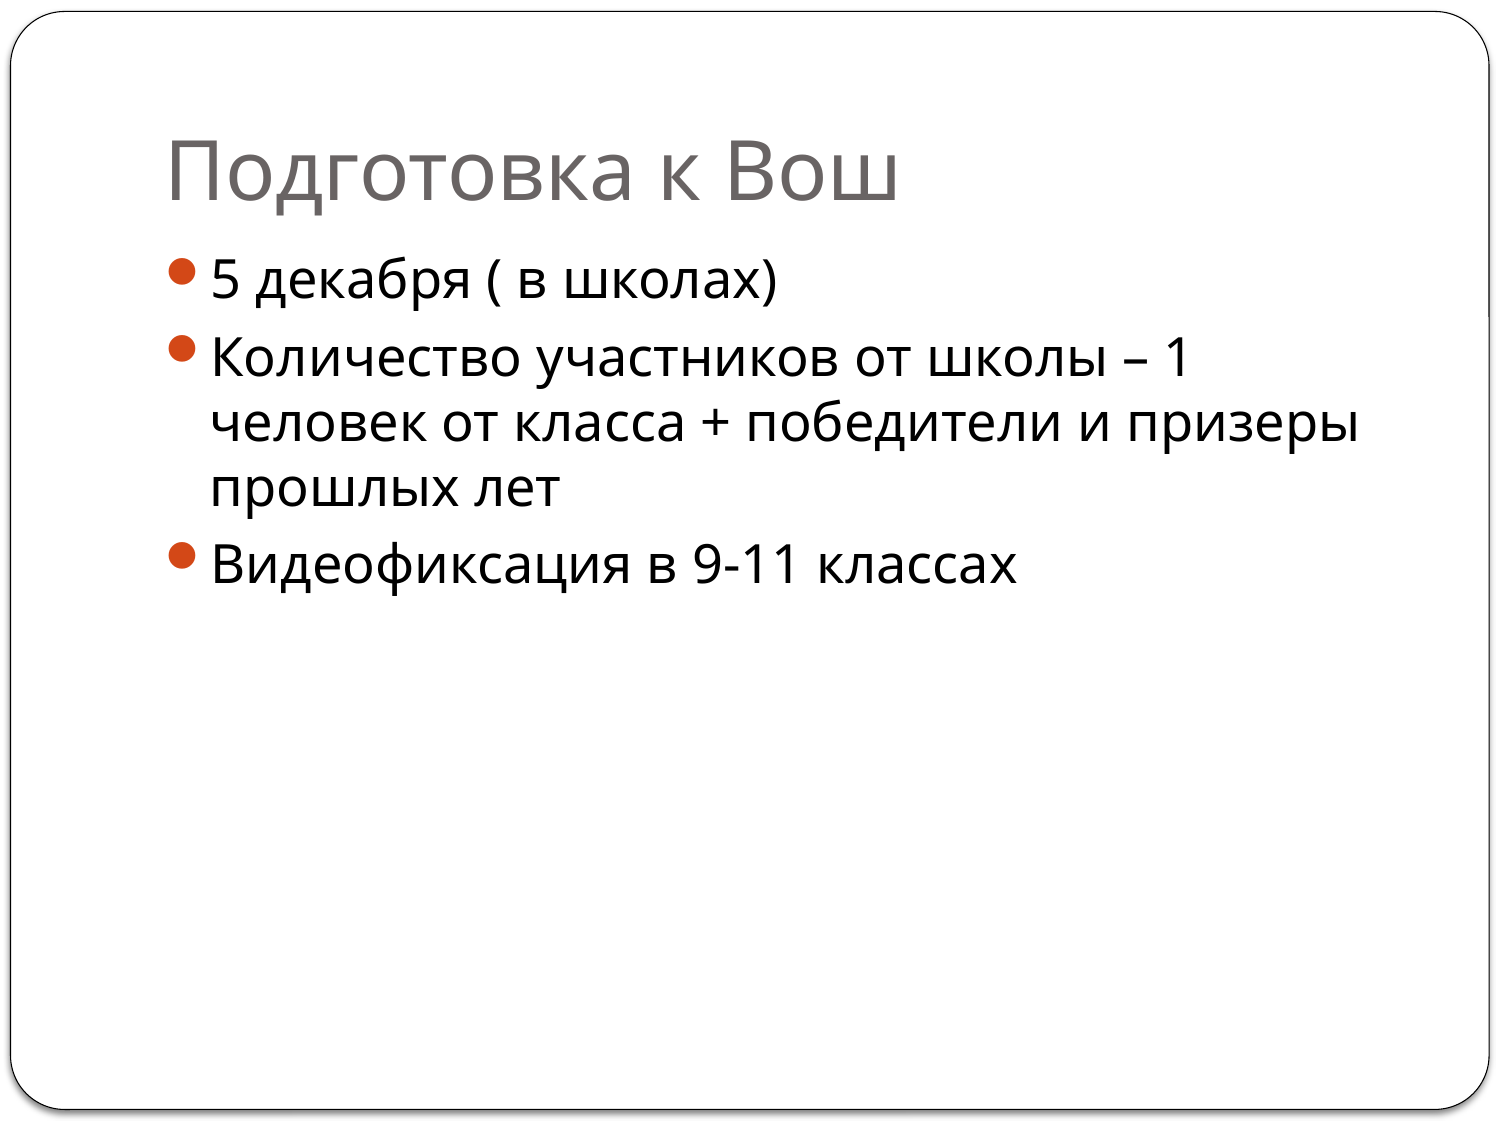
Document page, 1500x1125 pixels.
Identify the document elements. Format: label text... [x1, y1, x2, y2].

list 5 декабря ( в школах) Количество участников от школы – 1 человек от класса + победители и призеры прошлых лет Видеофиксация в 9-11 классах [150, 237, 1425, 988]
title Подготовка к Вош [150, 45, 1425, 233]
